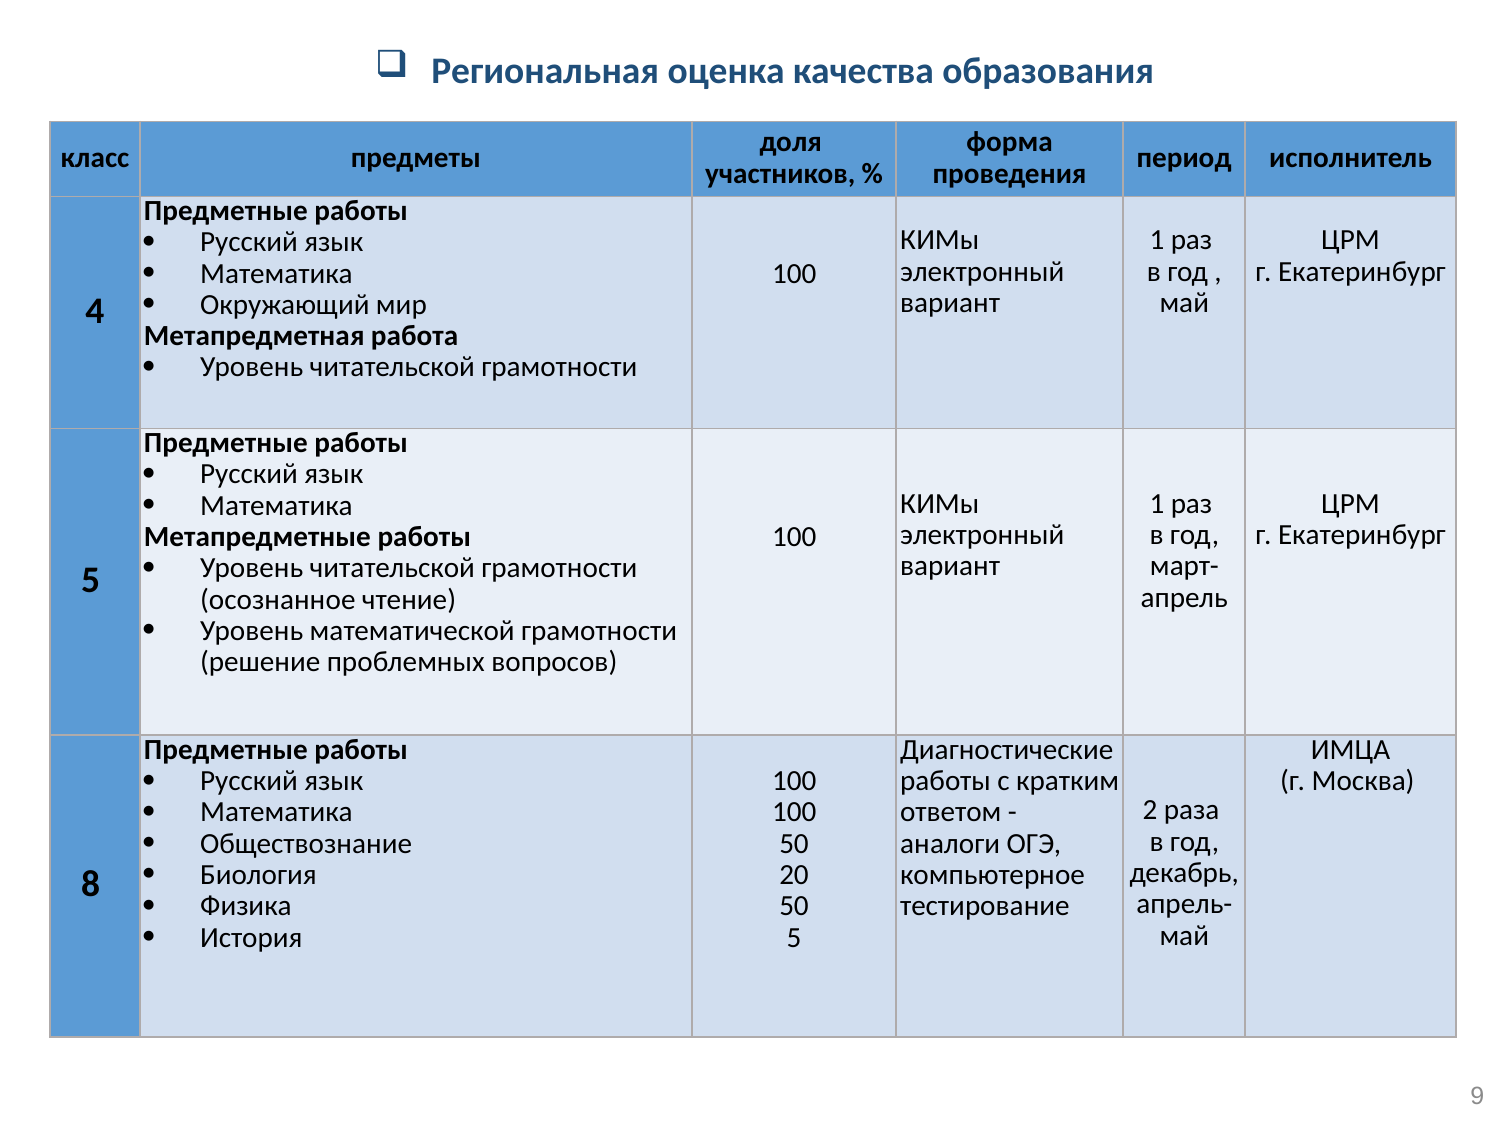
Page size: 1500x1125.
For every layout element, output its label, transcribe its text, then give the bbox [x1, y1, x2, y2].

table_header доля участников, % [693, 122, 895, 196]
table_header форма проведения [897, 122, 1122, 196]
table_cell 2 раза в год, декабрь, апрель-май [1124, 736, 1244, 1036]
table_cell 1 раз в год, март-апрель [1124, 429, 1244, 734]
table_cell 100 100 50 20 50 5 [693, 736, 895, 1036]
table_header исполнитель [1246, 122, 1455, 196]
table_cell 100 [693, 429, 895, 734]
table_header период [1124, 122, 1244, 196]
table_cell КИМы электронный вариант [897, 197, 1122, 428]
table_cell 100 [693, 197, 895, 428]
text_box Региональная оценка качества образования [60, 35, 1470, 99]
table_cell КИМы электронный вариант [897, 429, 1122, 734]
table_cell 8 [51, 736, 139, 1036]
table_cell 4 [51, 197, 139, 428]
table_cell Предметные работы Русский язык Математика Метапредметные работы Уровень читательской грамотности (осознанное чтение) Уровень математической грамотности (решение проблемных вопросов) [141, 429, 691, 734]
table_cell 1 раз в год , май [1124, 197, 1244, 428]
table_header предметы [141, 122, 691, 196]
table_cell Предметные работы Русский язык Математика Обществознание Биология Физика История [141, 736, 691, 1036]
table_header класс [51, 122, 139, 196]
slide_number 9 [1439, 1065, 1500, 1125]
table_cell Диагностические работы с кратким ответом - аналоги ОГЭ, компьютерное тестирование [897, 736, 1122, 1036]
table_cell 5 [51, 429, 139, 734]
table_cell Предметные работы Русский язык Математика Окружающий мир Метапредметная работа Уровень читательской грамотности [141, 197, 691, 428]
table_cell ЦРМ г. Екатеринбург [1246, 197, 1455, 428]
table_cell ИМЦА (г. Москва) [1246, 736, 1455, 1036]
table_cell ЦРМ г. Екатеринбург [1246, 429, 1455, 734]
